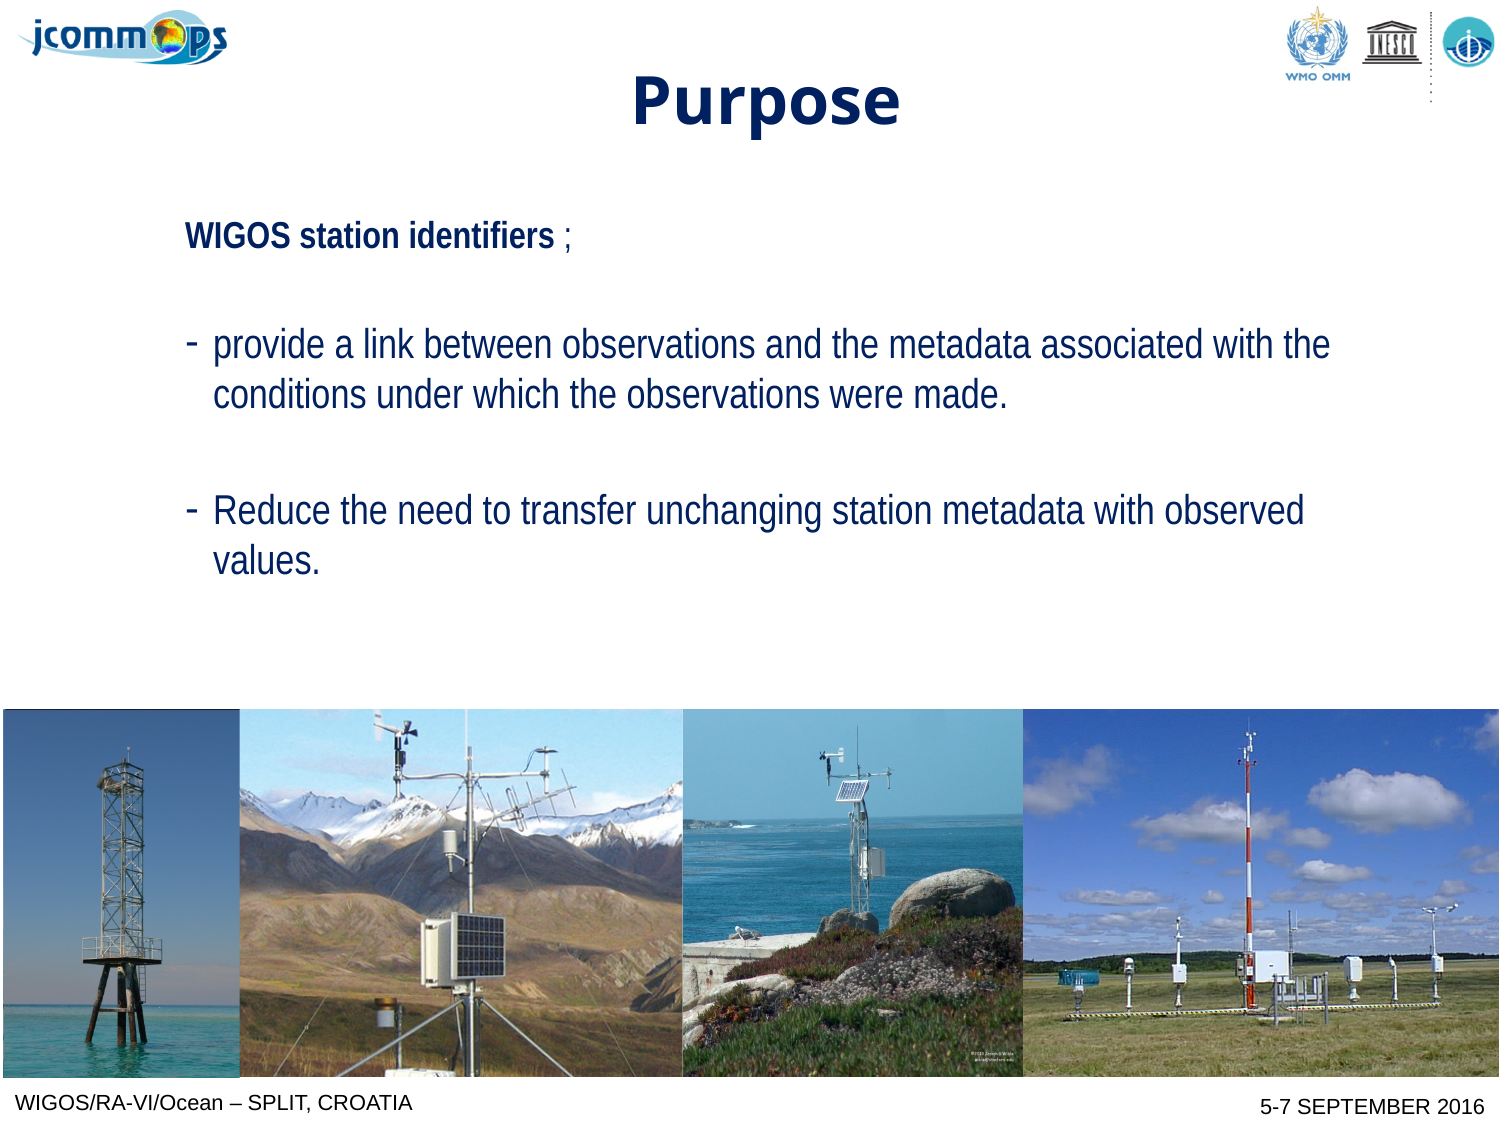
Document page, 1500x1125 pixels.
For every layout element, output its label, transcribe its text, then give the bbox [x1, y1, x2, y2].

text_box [2, 709, 1499, 1078]
list Purpose [255, 0, 1278, 195]
picture [1281, 5, 1495, 103]
picture [17, 10, 227, 65]
list WIGOS station identifiers ; provide a link between observations and the metadata associated with the conditions under which the observations were made. Reduce the need to transfer unchanging station metadata with observed values. [170, 203, 1354, 608]
